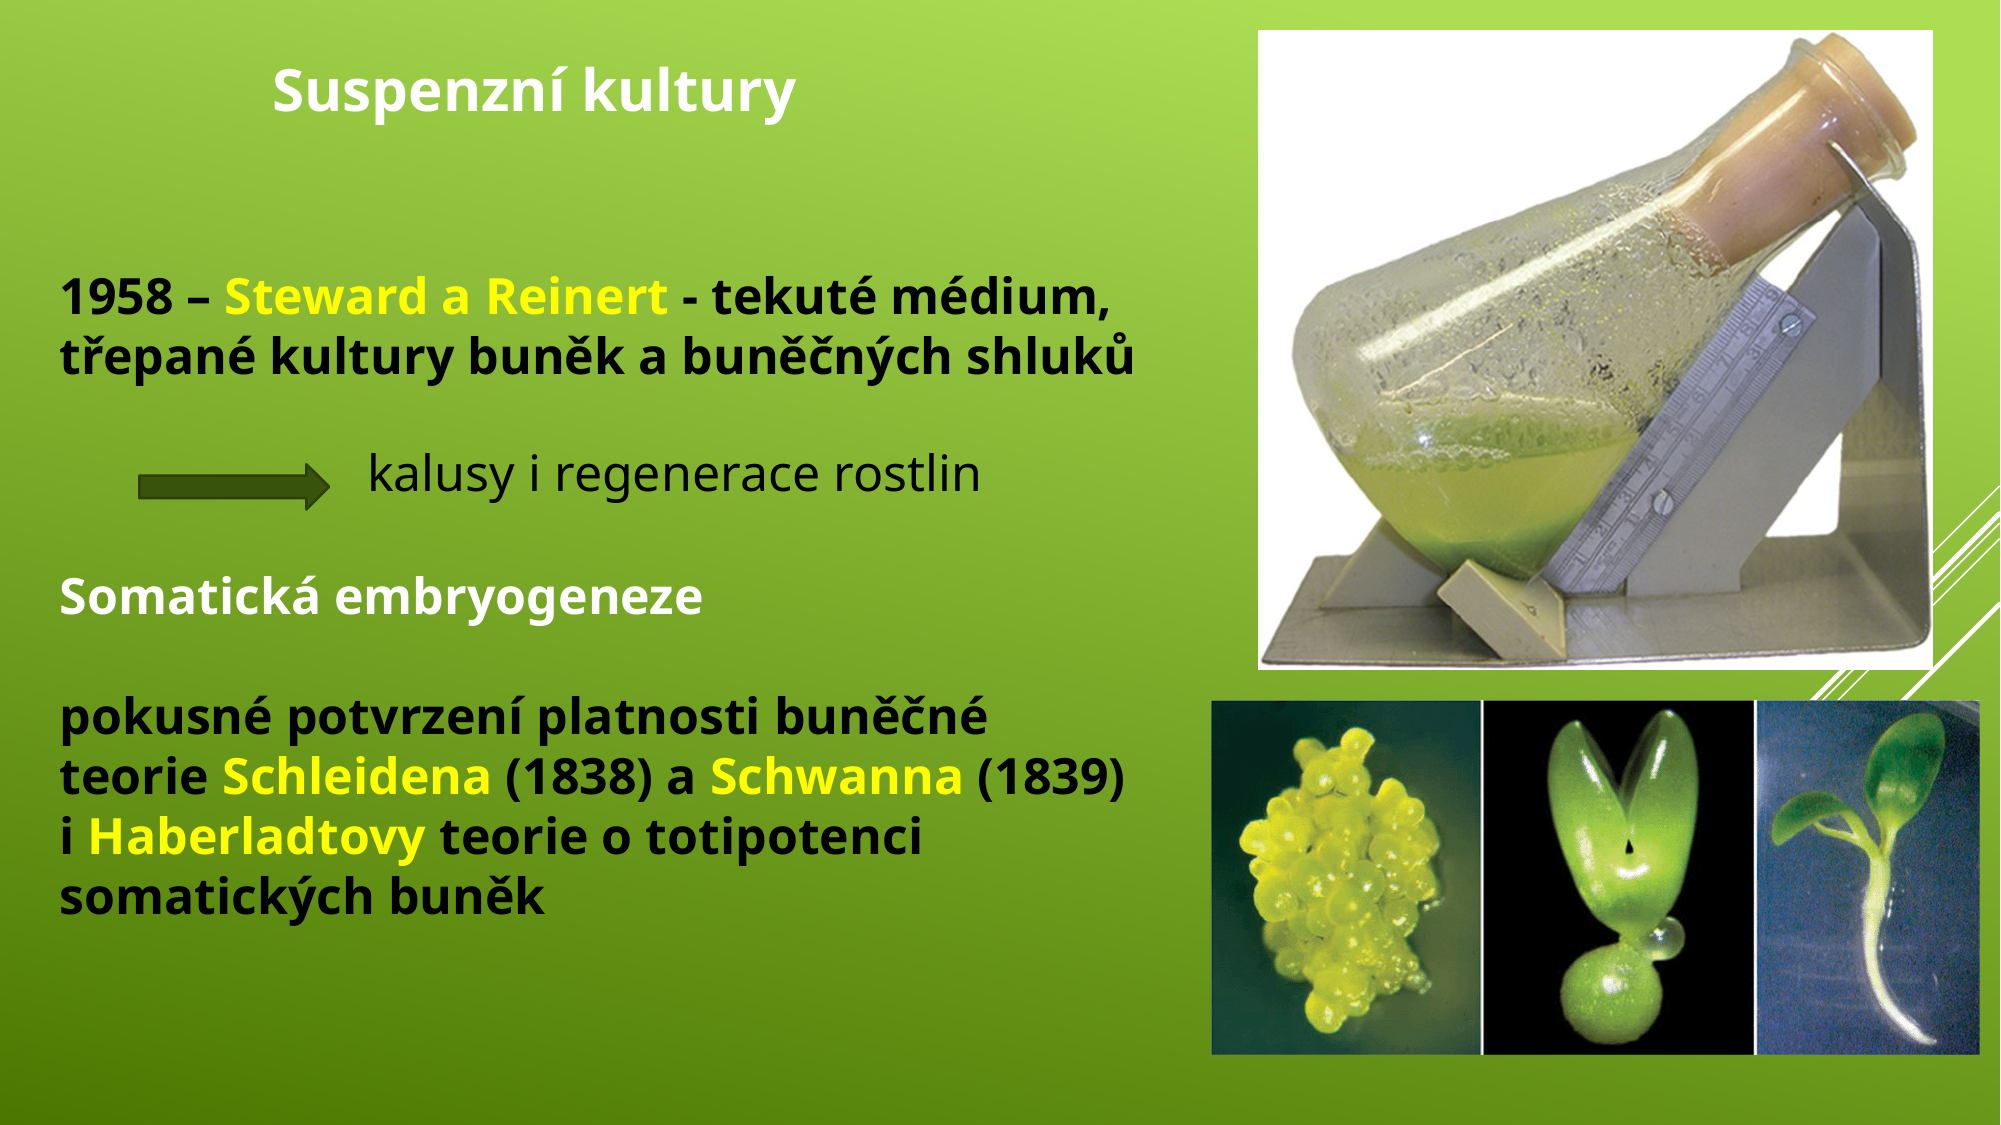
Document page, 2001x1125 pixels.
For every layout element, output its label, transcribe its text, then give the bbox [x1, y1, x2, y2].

text_box 1958 – Steward a Reinert - tekuté médium, třepané kultury buněk a buněčných shluků Somatická embryogeneze pokusné potvrzení platnosti buněčné teorie Schleidena (1838) a Schwanna (1839) i Haberladtovy teorie o totipotenci somatických buněk [44, 257, 1165, 932]
picture [1211, 700, 1980, 1055]
picture [1258, 29, 1933, 671]
text_box kalusy i regenerace rostlin [352, 433, 998, 509]
text_box Suspenzní kultury [257, 46, 812, 131]
text_box [138, 463, 330, 511]
